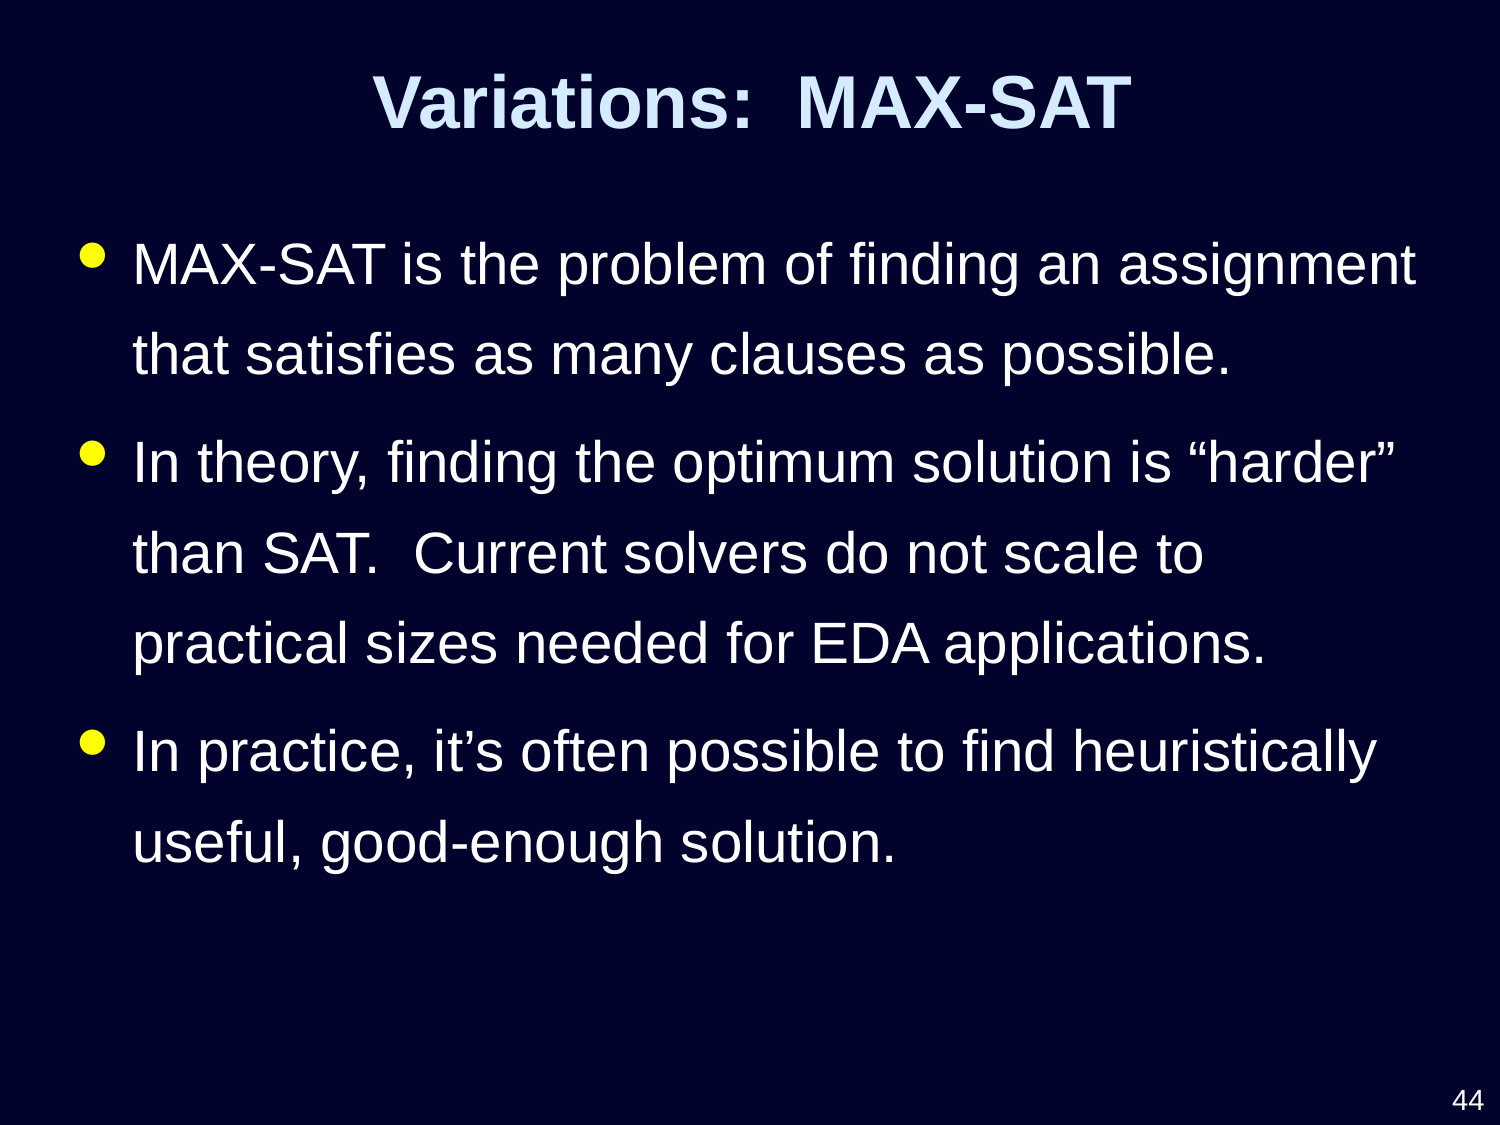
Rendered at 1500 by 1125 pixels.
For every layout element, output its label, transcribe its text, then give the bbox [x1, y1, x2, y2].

text_box MAX-SAT is the problem of finding an assignment that satisfies as many clauses as possible. In theory, finding the optimum solution is “harder” than SAT. Current solvers do not scale to practical sizes needed for EDA applications. In practice, it’s often possible to find heuristically useful, good-enough solution. [60, 197, 1435, 1125]
title Variations: MAX-SAT [17, 0, 1488, 200]
text_box 44 [1435, 1072, 1500, 1125]
